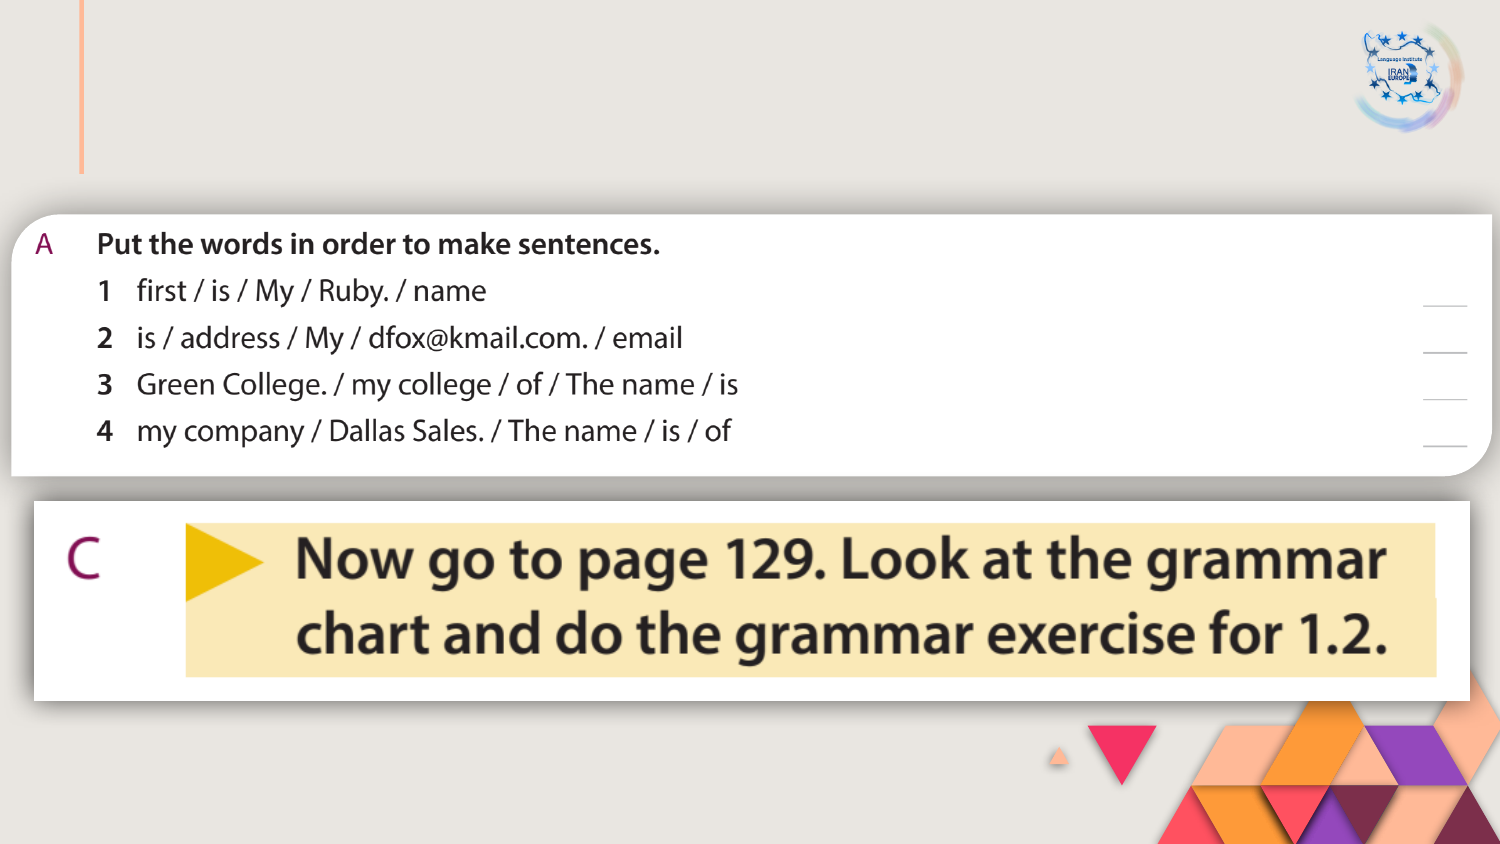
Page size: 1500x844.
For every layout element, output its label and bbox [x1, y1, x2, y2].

picture [33, 501, 1470, 701]
picture [1347, 17, 1469, 136]
picture [18, 221, 1486, 470]
